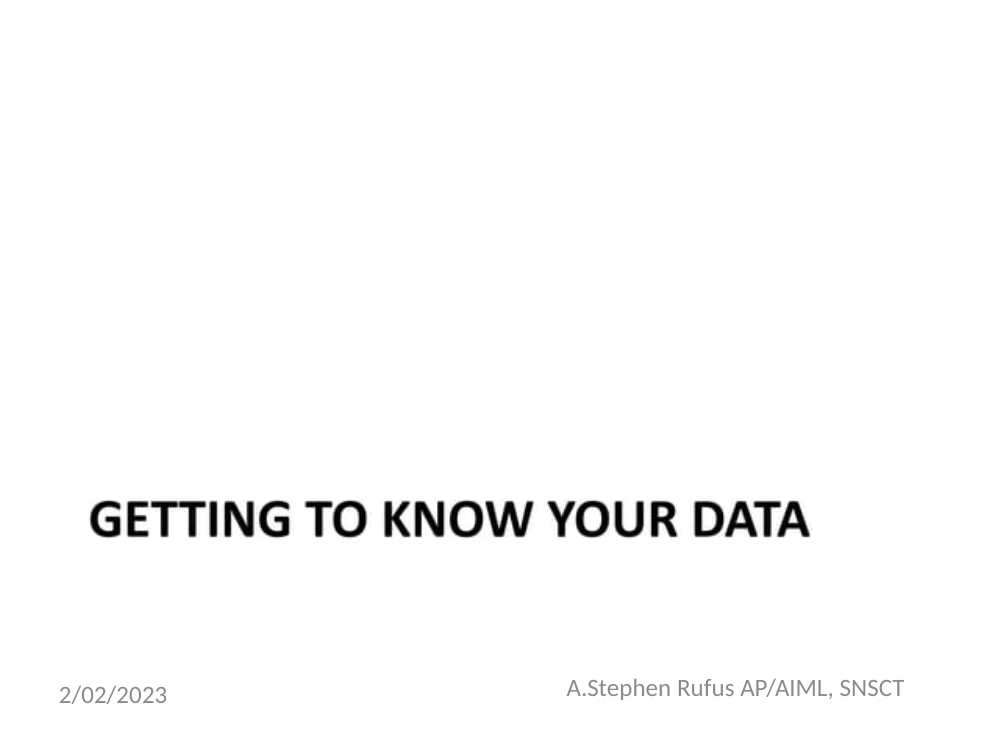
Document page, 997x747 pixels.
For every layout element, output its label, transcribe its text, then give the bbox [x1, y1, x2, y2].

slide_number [43, 664, 394, 724]
footer A.Stephen Rufus AP/AIML, SNSCT [498, 657, 974, 717]
picture [0, 0, 997, 648]
